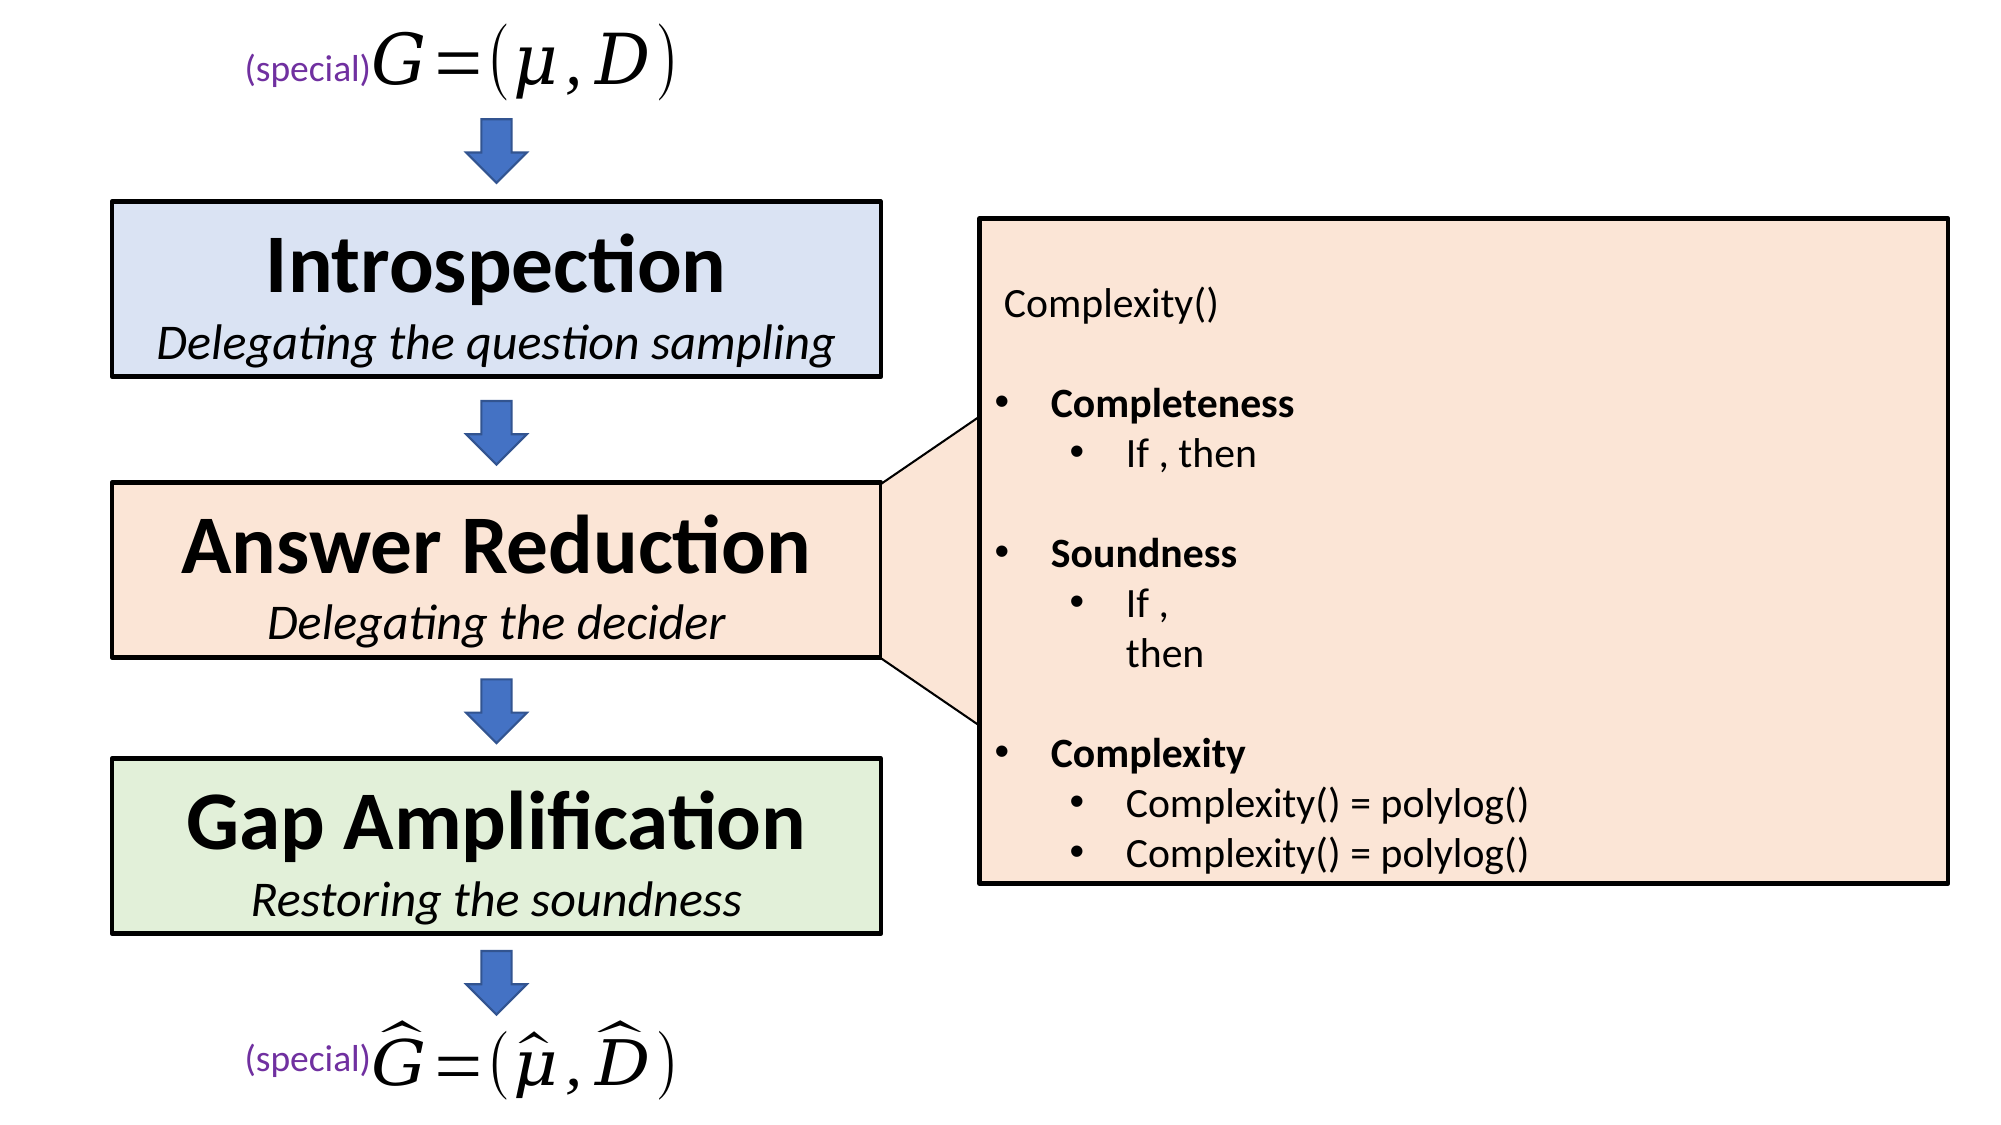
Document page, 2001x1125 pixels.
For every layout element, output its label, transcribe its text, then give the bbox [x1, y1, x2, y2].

text_box [463, 399, 530, 467]
text_box [463, 118, 530, 185]
text_box [879, 417, 977, 726]
text_box [463, 949, 530, 1017]
text_box Answer Reduction Delegating the decider [111, 482, 880, 658]
text_box (special) [229, 1026, 392, 1087]
text_box (special) [229, 36, 392, 97]
text_box Introspection Delegating the question sampling [111, 201, 881, 377]
text_box Gap Amplification Restoring the soundness [111, 758, 881, 934]
text_box [463, 678, 530, 745]
